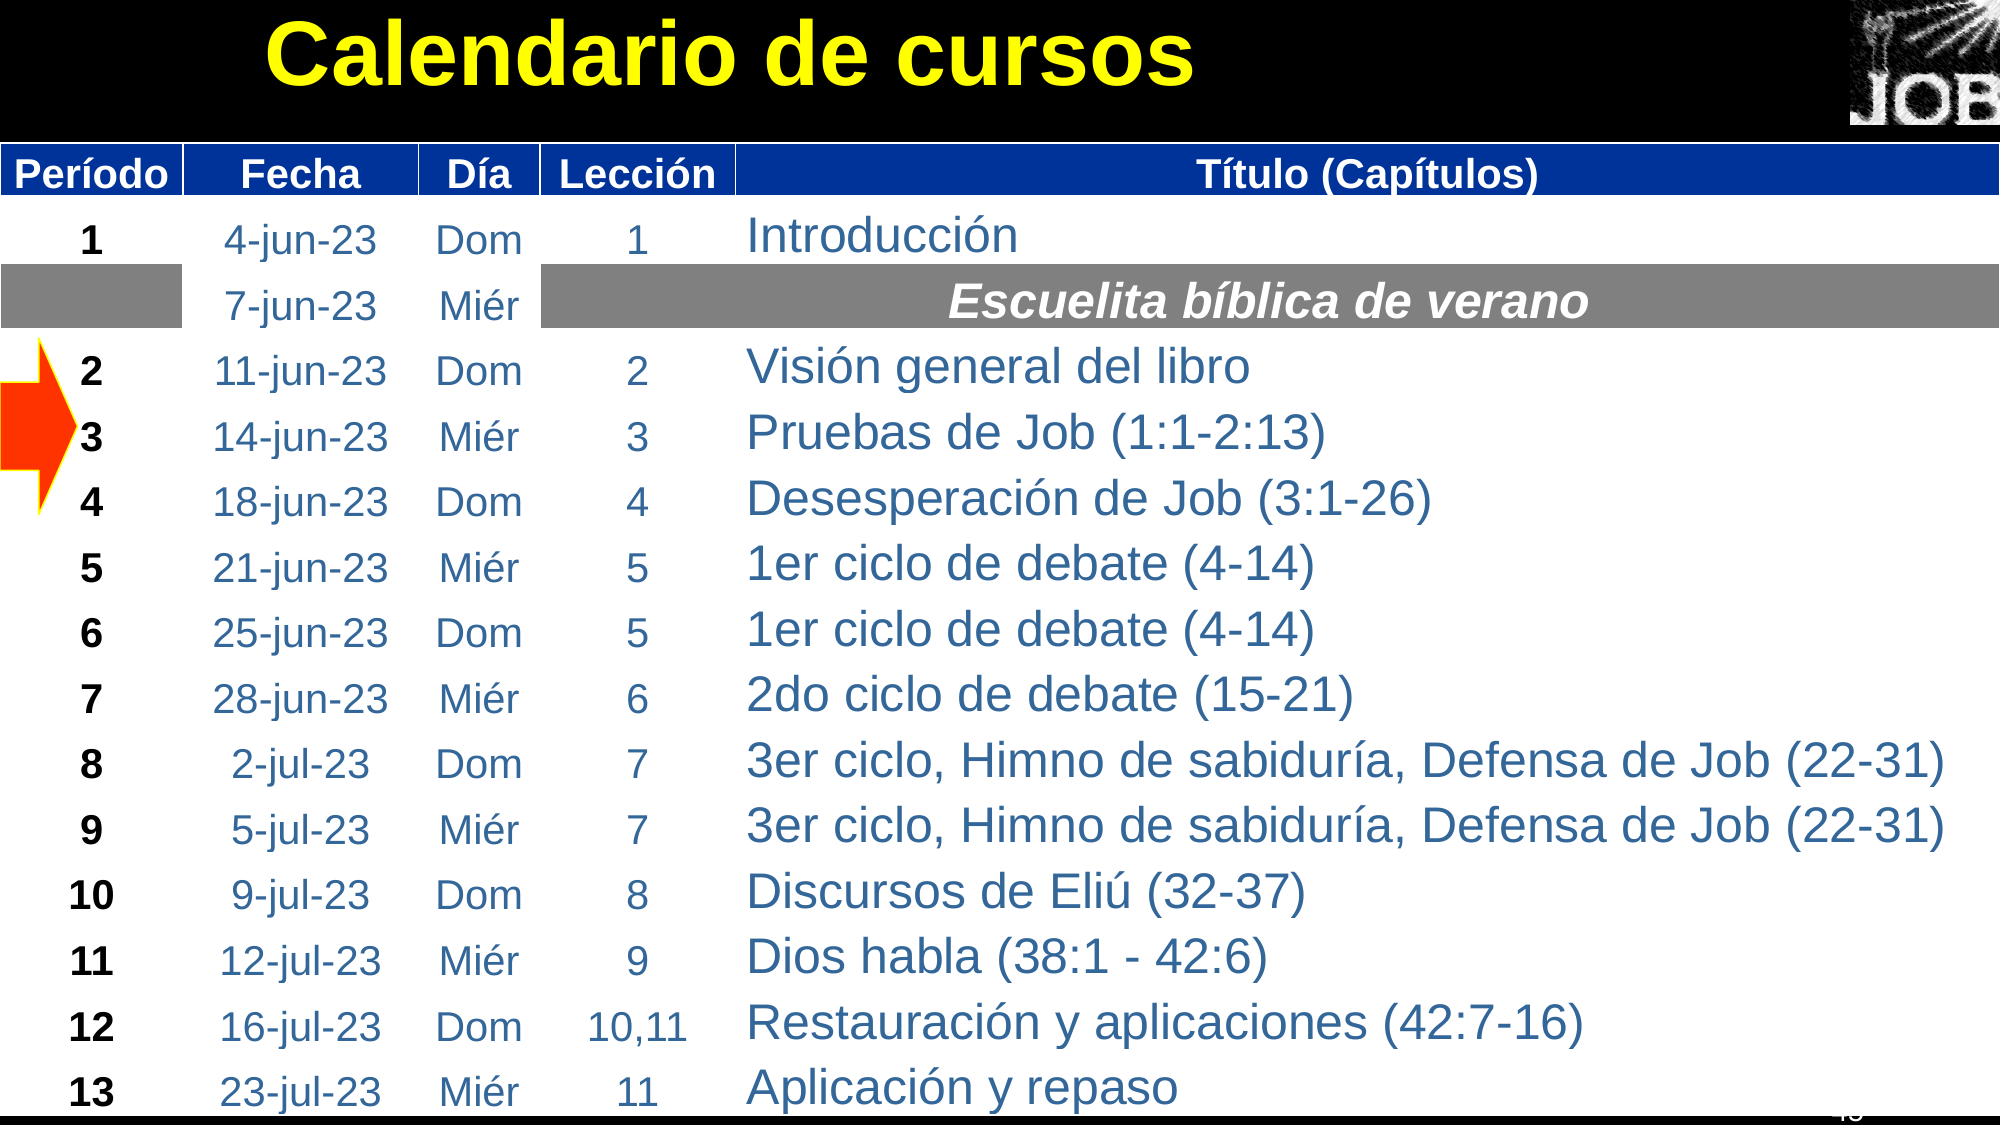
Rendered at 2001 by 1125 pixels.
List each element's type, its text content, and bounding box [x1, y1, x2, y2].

table_header Título (Capítulos) [736, 144, 1999, 195]
table_header Fecha [184, 144, 418, 195]
table_cell 6 [1, 592, 182, 656]
table_cell 3er ciclo, Himno de sabiduría, Defensa de Job (22-31) [736, 723, 1999, 787]
table_cell 13 [1, 1051, 182, 1114]
table_cell Dom [419, 854, 539, 918]
table_cell 25-jun-23 [184, 592, 418, 656]
table_cell Introducción [736, 200, 1999, 262]
slide_number 45 [1816, 1084, 2000, 1125]
picture [1850, 0, 2000, 125]
table_cell Miér [419, 789, 539, 852]
table_cell 7-jun-23 [184, 264, 418, 328]
table_cell [1, 264, 182, 328]
table_cell 3 [64, 395, 182, 459]
table_cell 11 [541, 1051, 735, 1114]
text_box [0, 337, 78, 515]
table_cell 1 [541, 200, 735, 262]
table_cell 5 [541, 526, 735, 590]
table_cell 4-jun-23 [184, 200, 418, 262]
table_cell 9 [1, 789, 182, 852]
table_cell 16-jul-23 [184, 985, 418, 1049]
table_cell Miér [419, 657, 539, 721]
table_cell Miér [419, 526, 539, 590]
table_cell Restauración y aplicaciones (42:7-16) [736, 985, 1999, 1049]
table_cell Dom [419, 200, 539, 262]
table_cell Desesperación de Job (3:1-26) [736, 461, 1999, 525]
title Calendario de cursos [249, 12, 1750, 106]
table_cell 10,11 [541, 985, 735, 1049]
table_cell 1 [1, 200, 182, 262]
table_cell Pruebas de Job (1:1-2:13) [736, 395, 1999, 459]
table_cell 3er ciclo, Himno de sabiduría, Defensa de Job (22-31) [736, 789, 1999, 852]
table_cell 8 [541, 854, 735, 918]
table_cell Visión general del libro [736, 330, 1999, 393]
table_cell 23-jul-23 [184, 1051, 418, 1114]
table_cell Miér [419, 1051, 539, 1114]
table_cell 7 [541, 723, 735, 787]
table_cell 21-jun-23 [184, 526, 418, 590]
table_cell 9 [541, 920, 735, 983]
table_cell Dios habla (38:1 - 42:6) [736, 920, 1999, 983]
table_cell 9-jul-23 [184, 854, 418, 918]
table_cell 2 [541, 330, 735, 393]
table_cell 12 [1, 985, 182, 1049]
table_cell Discursos de Eliú (32-37) [736, 854, 1999, 918]
table_cell 1er ciclo de debate (4-14) [736, 592, 1999, 656]
table_cell 5 [1, 526, 182, 590]
table_cell 6 [541, 657, 735, 721]
table_header Lección [541, 144, 735, 195]
table_cell 2 [1, 330, 182, 393]
table_cell 7 [541, 789, 735, 852]
table_cell Miér [419, 395, 539, 459]
table_cell 3 [541, 395, 735, 459]
table_cell Miér [419, 920, 539, 983]
table_cell Dom [419, 985, 539, 1049]
table_cell 7 [1, 657, 182, 721]
table_cell Dom [419, 461, 539, 525]
table_cell 11 [1, 920, 182, 983]
table_cell 1er ciclo de debate (4-14) [736, 526, 1999, 590]
table_header Día [419, 144, 539, 195]
table_cell 18-jun-23 [184, 461, 418, 525]
table_cell Dom [419, 723, 539, 787]
table_cell 4 [541, 461, 735, 525]
table_cell 12-jul-23 [184, 920, 418, 983]
table_header Período [1, 144, 182, 195]
table_cell 2do ciclo de debate (15-21) [736, 657, 1999, 721]
table_cell Dom [419, 330, 539, 393]
table_cell 10 [1, 854, 182, 918]
table_cell Aplicación y repaso [736, 1051, 1999, 1114]
table_cell Miér [419, 264, 539, 328]
table_cell Dom [419, 592, 539, 656]
table_cell 5 [541, 592, 735, 656]
table_cell 11-jun-23 [184, 330, 418, 393]
table_cell 2-jul-23 [184, 723, 418, 787]
table_cell 28-jun-23 [184, 657, 418, 721]
table_cell 8 [1, 723, 182, 787]
table_cell Escuelita bíblica de verano [541, 264, 1999, 328]
table_cell 5-jul-23 [184, 789, 418, 852]
table_cell 4 [1, 461, 182, 525]
table_cell 14-jun-23 [184, 395, 418, 459]
